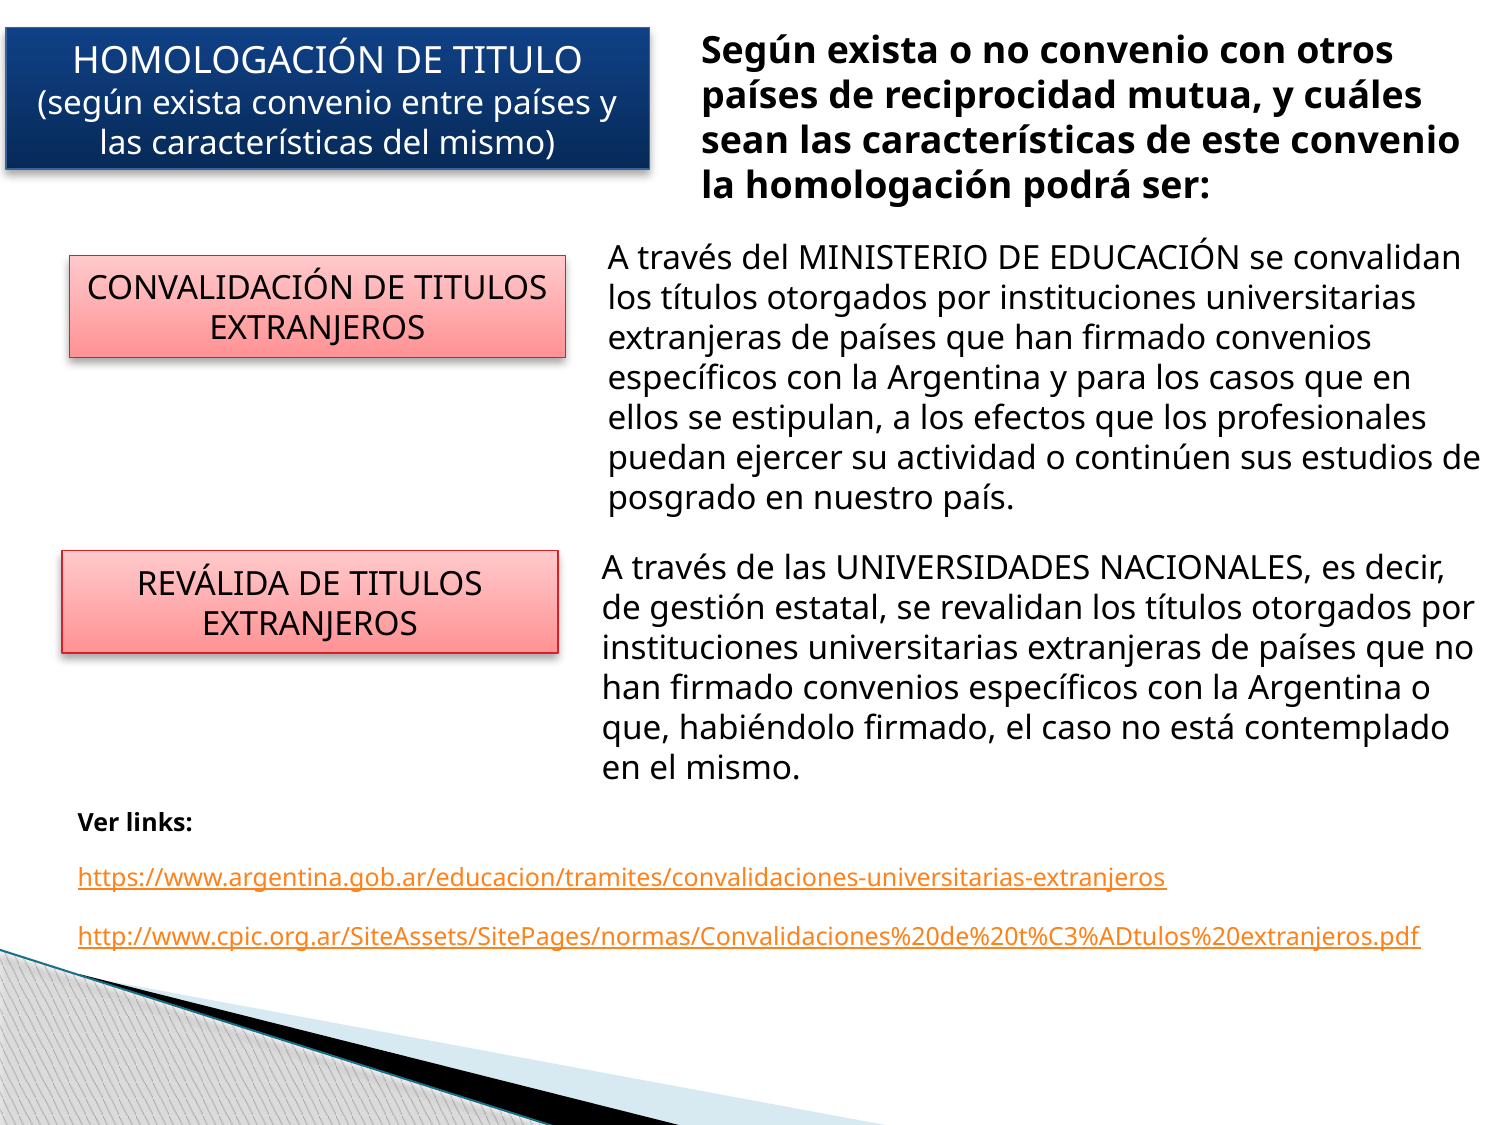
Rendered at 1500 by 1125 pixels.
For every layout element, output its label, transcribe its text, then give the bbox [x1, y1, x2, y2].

text_box A través de las UNIVERSIDADES NACIONALES, es decir, de gestión estatal, se revalidan los títulos otorgados por instituciones universitarias extranjeras de países que no han firmado convenios específicos con la Argentina o que, habiéndolo firmado, el caso no está contemplado en el mismo. [586, 538, 1500, 794]
list Ver links: https://www.argentina.gob.ar/educacion/tramites/convalidaciones-universitarias-extranjeros http://www.cpic.org.ar/SiteAssets/SitePages/normas/Convalidaciones%20de%20t%C3%ADtulos%20extranjeros.pdf [62, 798, 1493, 1048]
text_box Según exista o no convenio con otros países de reciprocidad mutua, y cuáles sean las características de este convenio la homologación podrá ser: [686, 19, 1483, 214]
text_box HOMOLOGACIÓN DE TITULO (según exista convenio entre países y las características del mismo) [5, 27, 650, 170]
text_box CONVALIDACIÓN DE TITULOS EXTRANJEROS [69, 255, 566, 358]
text_box A través del MINISTERIO DE EDUCACIÓN se convalidan los títulos otorgados por instituciones universitarias extranjeras de países que han firmado convenios específicos con la Argentina y para los casos que en ellos se estipulan, a los efectos que los profesionales puedan ejercer su actividad o continúen sus estudios de posgrado en nuestro país. [592, 229, 1500, 524]
text_box REVÁLIDA DE TITULOS EXTRANJEROS [61, 550, 559, 654]
